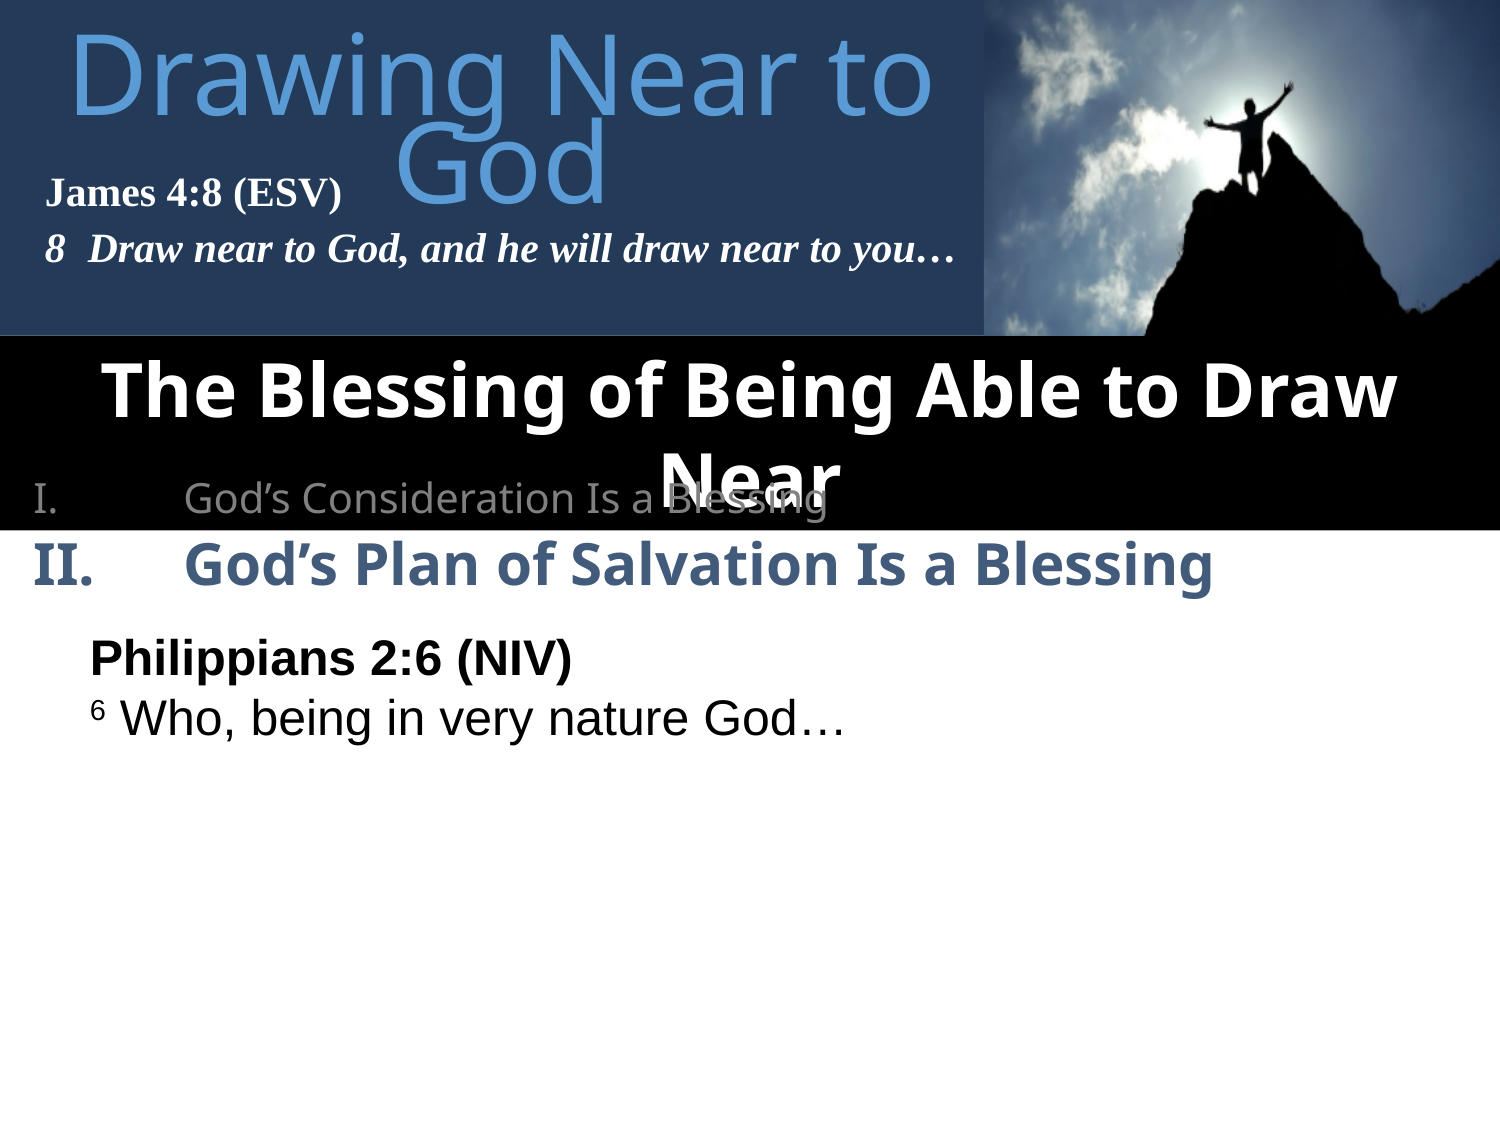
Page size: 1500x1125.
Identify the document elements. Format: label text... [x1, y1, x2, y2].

text_box II. God’s Plan of Salvation Is a Blessing [18, 520, 1382, 605]
text_box I. God’s Consideration Is a Blessing [18, 464, 1294, 520]
text_box [0, 234, 1500, 337]
text_box The Blessing of Being Able to Draw Near [0, 337, 1500, 531]
text_box [0, 0, 983, 43]
text_box Drawing Near to God [0, 43, 983, 234]
text_box James 4:8 (ESV) 8 Draw near to God, and he will draw near to you… [30, 151, 974, 279]
picture [983, 0, 1500, 336]
text_box Philippians 2:6 (NIV) 6 Who, being in very nature God… [74, 618, 1427, 753]
